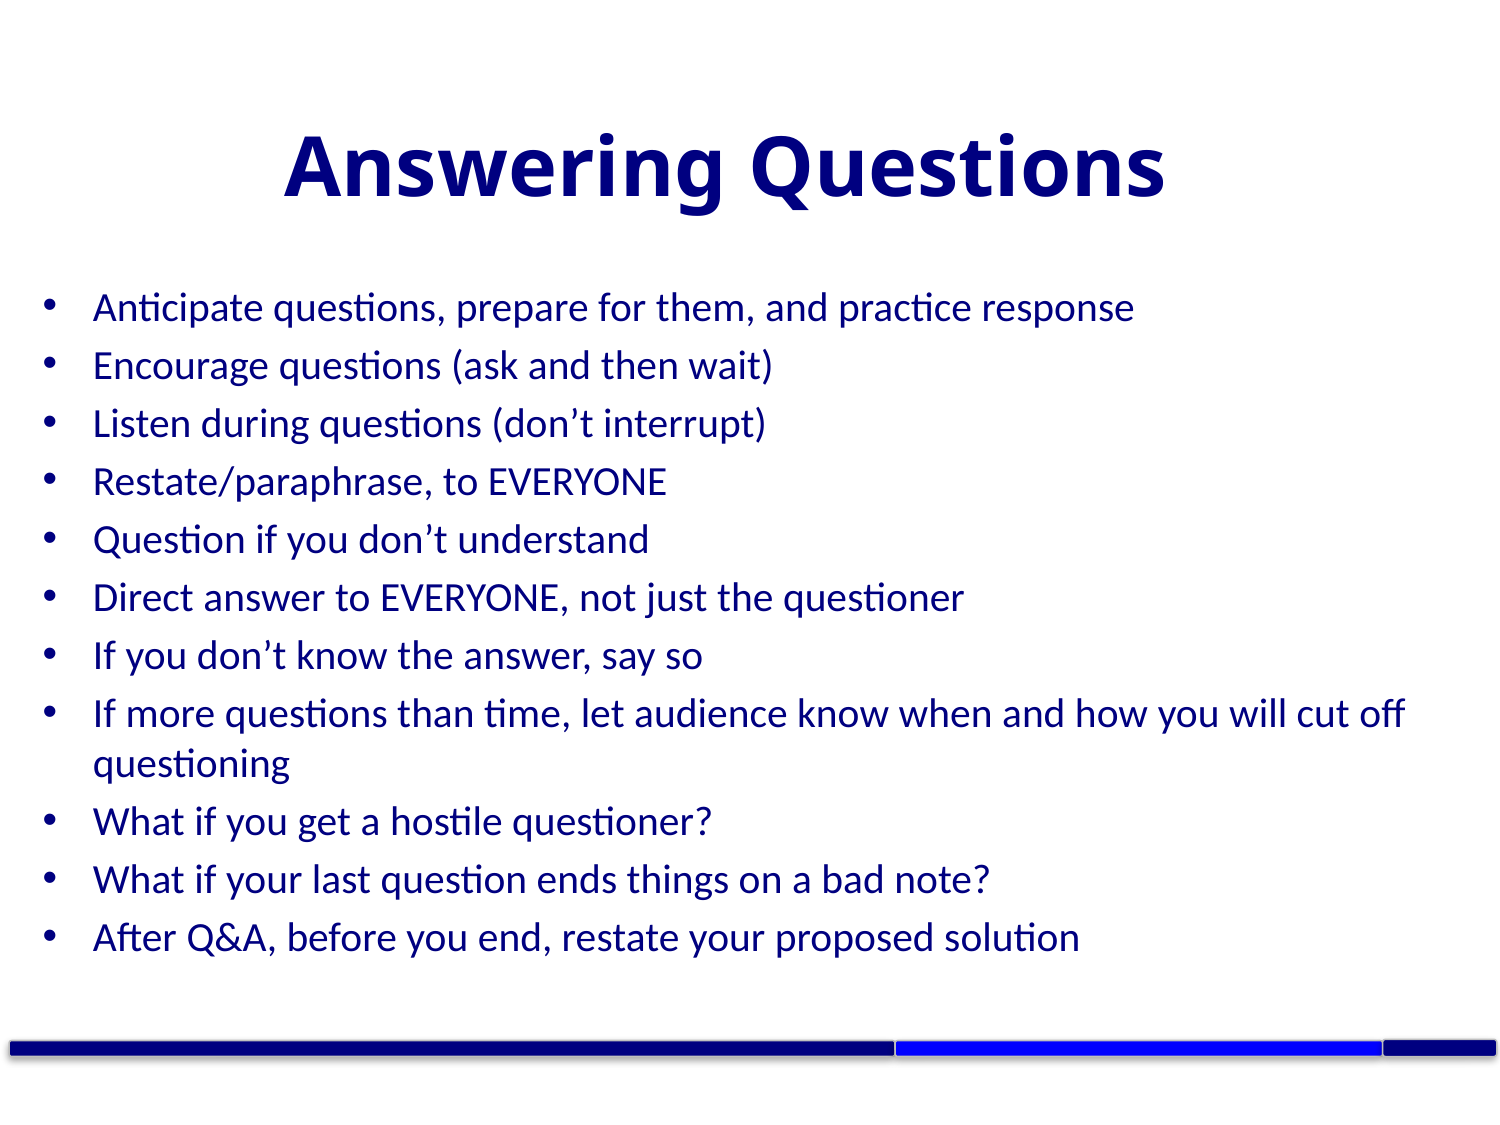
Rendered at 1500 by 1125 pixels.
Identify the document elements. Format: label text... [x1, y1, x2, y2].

list Answering Questions Anticipate questions, prepare for them, and practice response Encourage questions (ask and then wait) Listen during questions (don’t interrupt) Restate/paraphrase, to EVERYONE Question if you don’t understand Direct answer to EVERYONE, not just the questioner If you don’t know the answer, say so If more questions than time, let audience know when and how you will cut off questioning What if you get a hostile questioner? What if your last question ends things on a bad note? After Q&A, before you end, restate your proposed solution [27, 106, 1425, 968]
